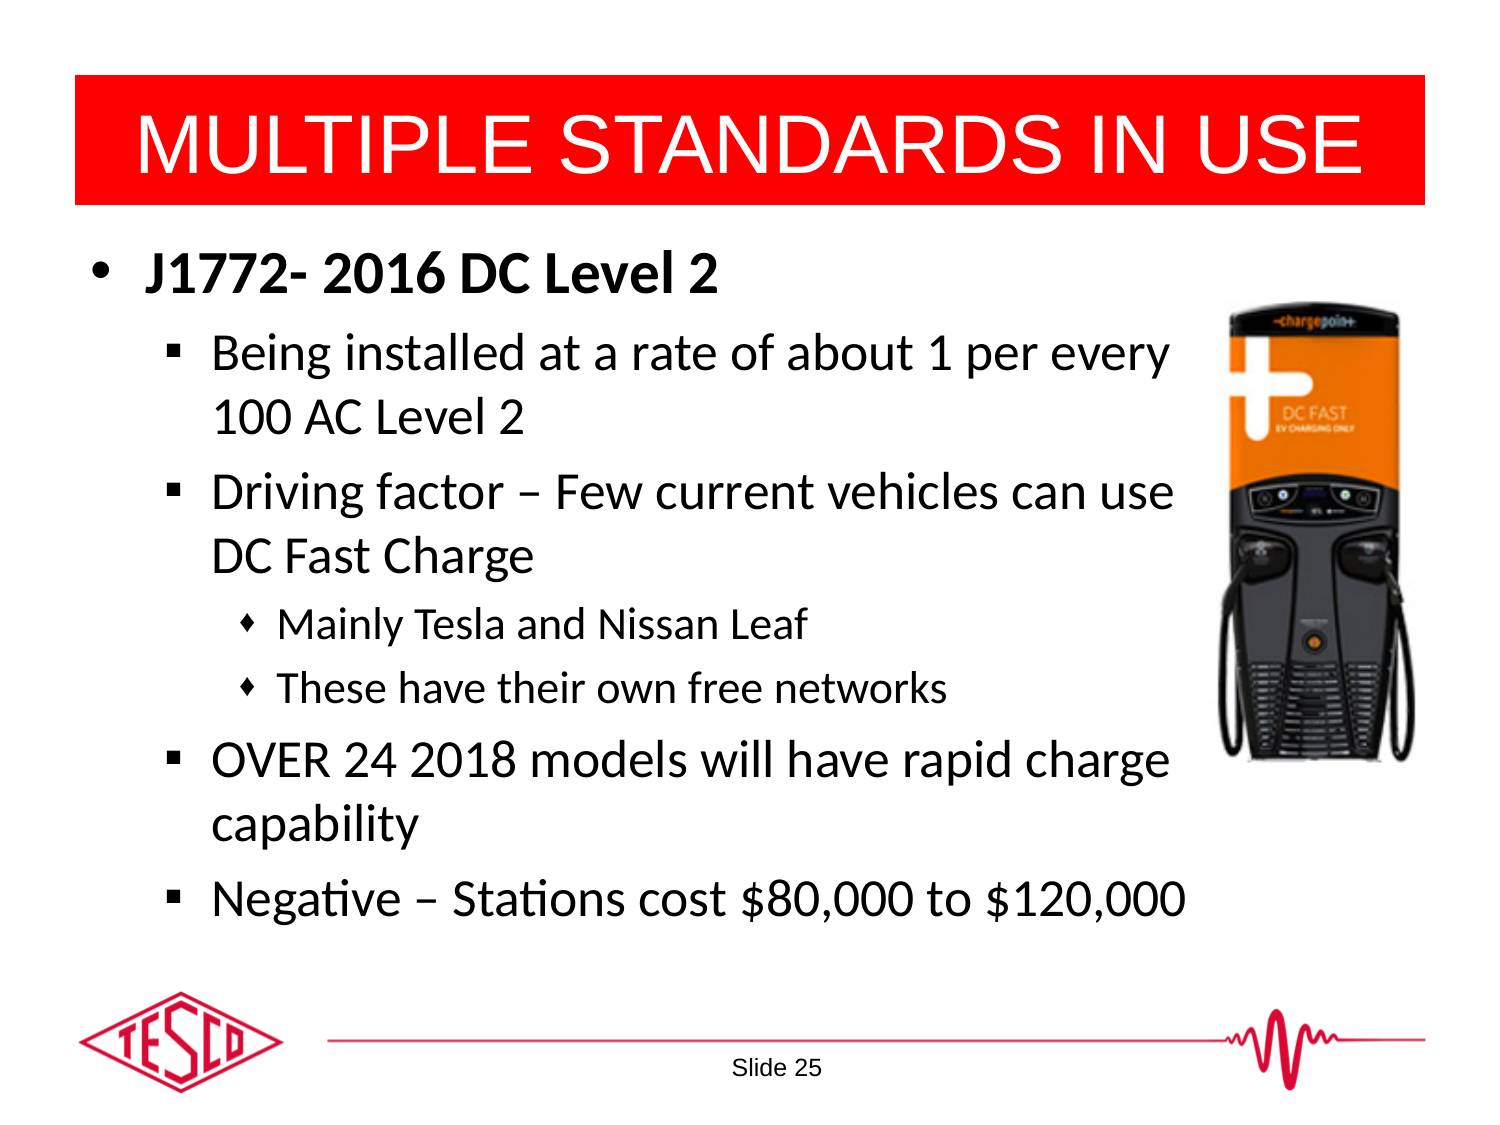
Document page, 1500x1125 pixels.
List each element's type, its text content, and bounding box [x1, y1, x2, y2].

slide_number Slide 25 [699, 1050, 838, 1088]
picture [78, 987, 1434, 1099]
picture [1199, 274, 1446, 801]
title MULTIPLE STANDARDS IN USE [75, 75, 1425, 205]
list J1772- 2016 DC Level 2 Being installed at a rate of about 1 per every 100 AC Level 2 Driving factor – Few current vehicles can use DC Fast Charge Mainly Tesla and Nissan Leaf These have their own free networks OVER 24 2018 models will have rapid charge capability Negative – Stations cost $80,000 to $120,000 [75, 224, 1213, 988]
